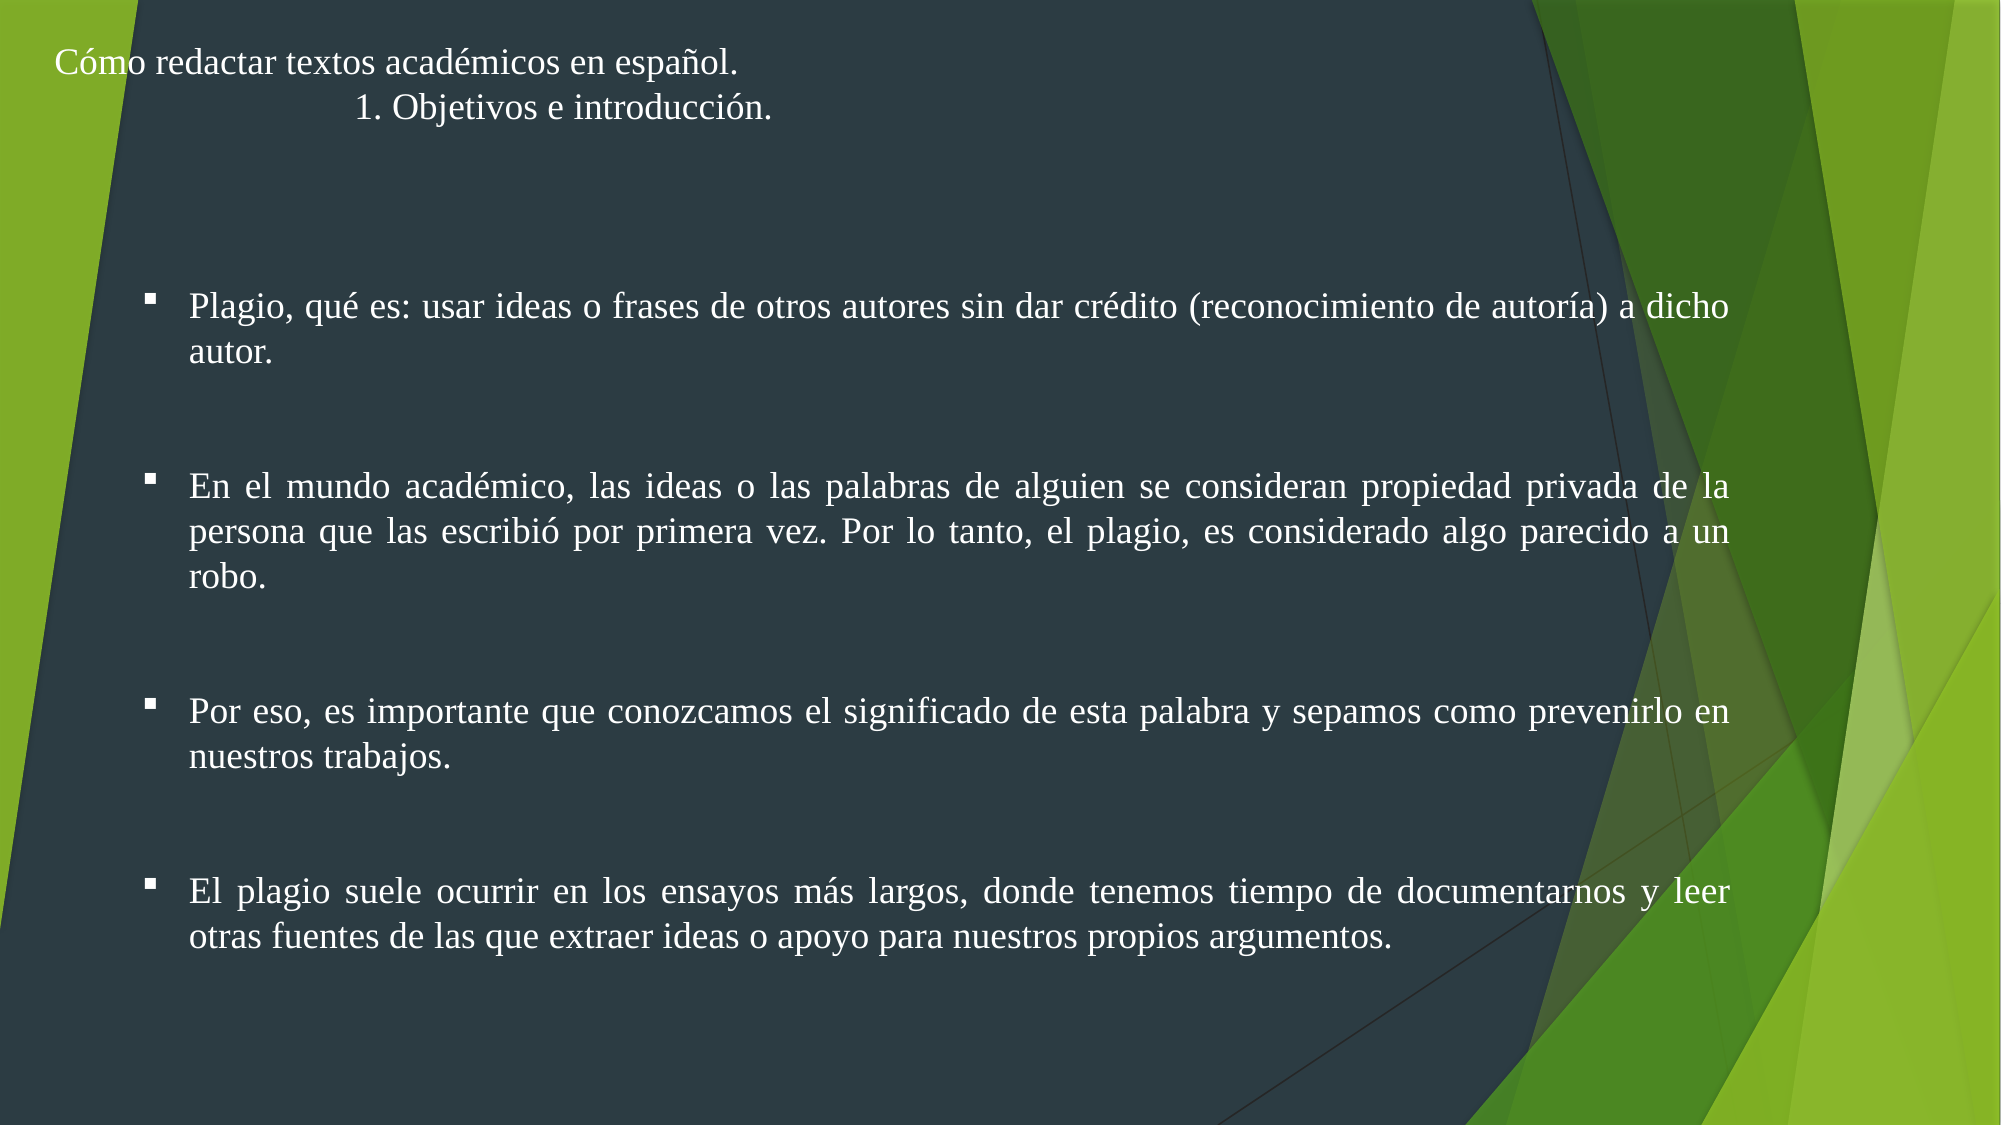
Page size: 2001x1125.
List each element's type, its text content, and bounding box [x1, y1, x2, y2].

text_box Cómo redactar textos académicos en español. 1. Objetivos e introducción. [39, 29, 1835, 134]
text_box Plagio, qué es: usar ideas o frases de otros autores sin dar crédito (reconocimiento de autoría) a dicho autor. En el mundo académico, las ideas o las palabras de alguien se consideran propiedad privada de la persona que las escribió por primera vez. Por lo tanto, el plagio, es considerado algo parecido a un robo. Por eso, es importante que conozcamos el significado de esta palabra y sepamos como prevenirlo en nuestros trabajos. El plagio suele ocurrir en los ensayos más largos, donde tenemos tiempo de documentarnos y leer otras fuentes de las que extraer ideas o apoyo para nuestros propios argumentos. [127, 273, 1747, 964]
